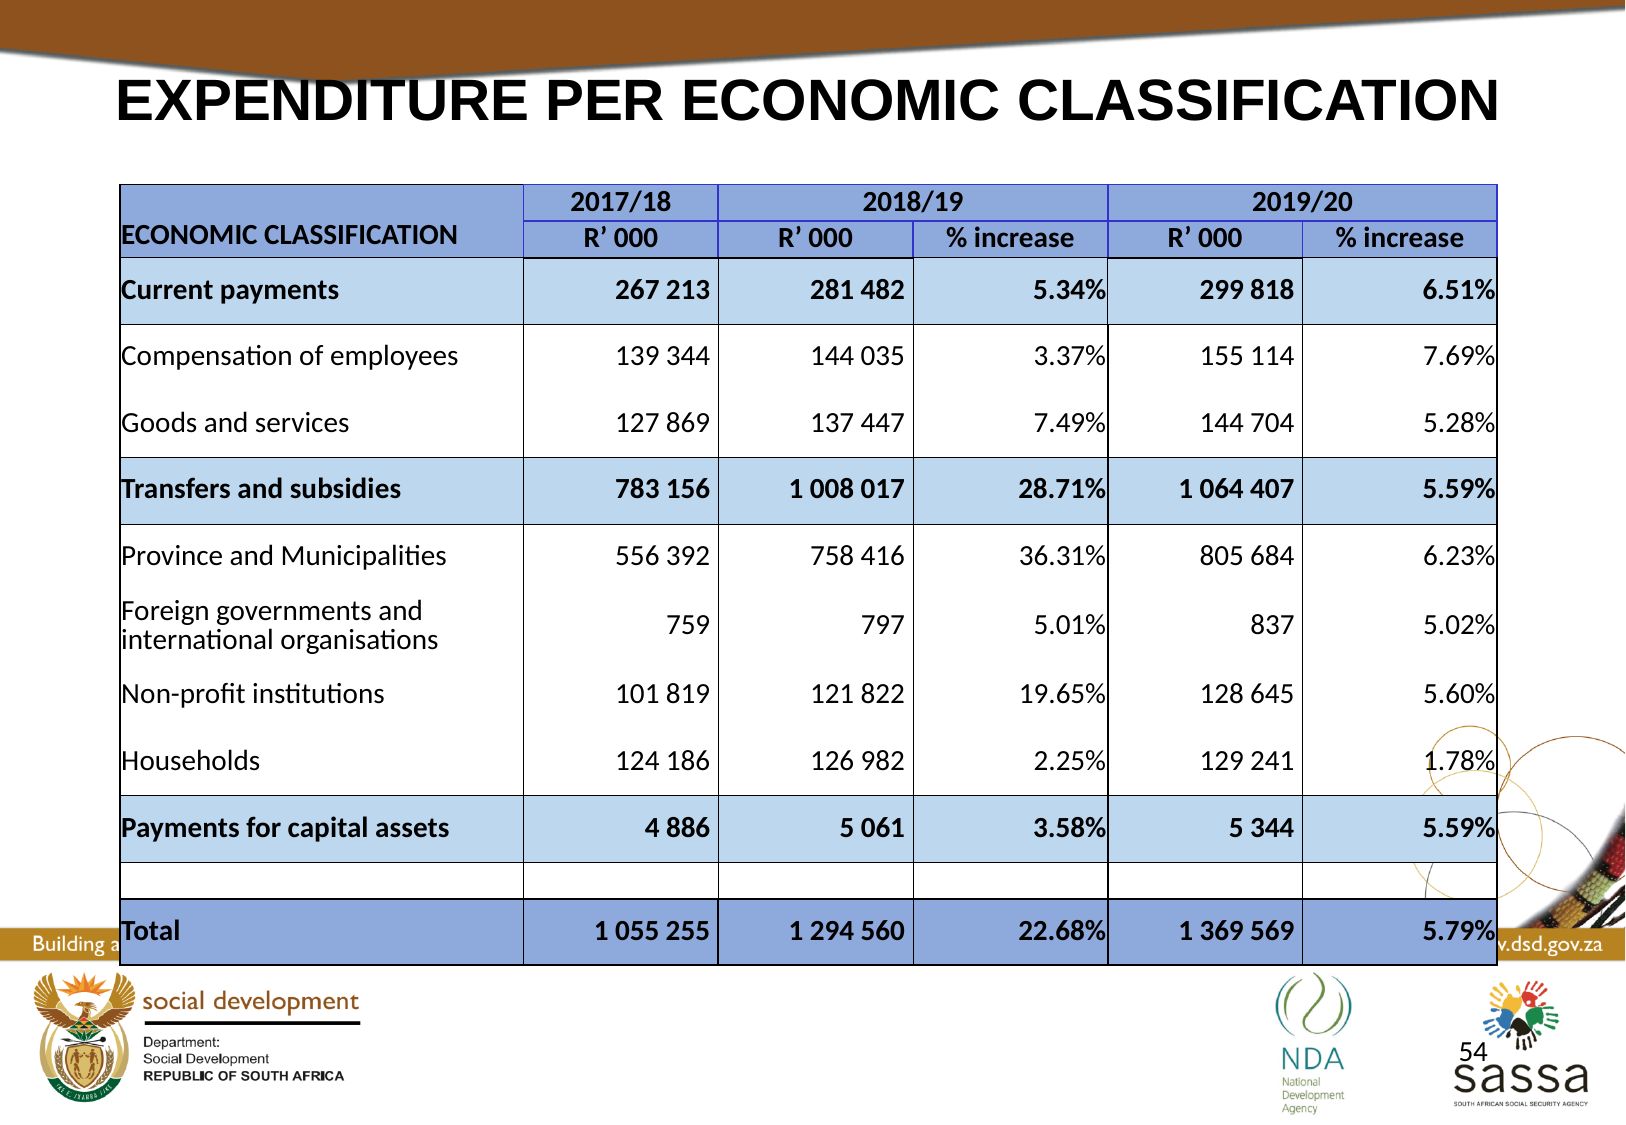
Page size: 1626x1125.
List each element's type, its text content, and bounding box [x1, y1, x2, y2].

table_cell 1 369 569 [1109, 900, 1302, 964]
table_cell Total [121, 900, 523, 964]
table_cell 1 055 255 [524, 900, 717, 964]
table_header [121, 185, 523, 221]
table_cell ECONOMIC CLASSIFICATION [121, 221, 523, 257]
table_cell 5 061 [719, 796, 913, 862]
table_cell Province and Municipalities [121, 525, 523, 591]
table_cell R’ 000 [1109, 222, 1302, 257]
table_cell 5.59% [1303, 796, 1496, 862]
table_cell 139 344 [524, 325, 718, 391]
table_cell 6.23% [1303, 525, 1496, 591]
table_cell 2.25% [914, 729, 1107, 795]
table_cell 3.37% [914, 325, 1107, 391]
table_cell 101 819 [524, 662, 718, 729]
table_cell 797 [719, 591, 913, 662]
table_cell 28.71% [914, 458, 1107, 524]
table_cell 129 241 [1109, 729, 1302, 795]
table_cell 124 186 [524, 729, 718, 795]
table_cell 5.59% [1303, 458, 1496, 524]
table_header 2017/18 [524, 185, 717, 220]
table_cell 1 008 017 [719, 458, 913, 524]
table_cell 6.51% [1303, 258, 1496, 324]
table_cell 144 035 [719, 325, 913, 391]
table_cell 5.79% [1303, 900, 1496, 964]
table_cell 22.68% [914, 900, 1107, 964]
table_cell 281 482 [719, 259, 913, 324]
table_cell 3.58% [914, 796, 1107, 862]
table_cell [1109, 863, 1302, 898]
slide_number 54 [1164, 1025, 1504, 1100]
table_cell 5.34% [914, 258, 1107, 324]
table_cell 128 645 [1109, 662, 1302, 729]
text_box EXPENDITURE PER ECONOMIC CLASSIFICATION [87, 55, 1530, 140]
table_header 2019/20 [1109, 185, 1496, 220]
table_cell [121, 863, 523, 898]
table_cell 137 447 [719, 391, 913, 457]
table_cell 1 064 407 [1109, 458, 1302, 524]
table_cell [914, 863, 1107, 898]
table_cell 127 869 [524, 391, 718, 457]
table_cell 5.01% [914, 591, 1107, 662]
table_cell 144 704 [1109, 391, 1302, 457]
table_cell 805 684 [1109, 525, 1302, 591]
table_cell 556 392 [524, 525, 718, 591]
table_cell 759 [524, 591, 718, 662]
table_cell [719, 863, 913, 898]
table_cell Compensation of employees [121, 325, 523, 391]
table_cell [524, 863, 718, 898]
table_cell 36.31% [914, 525, 1107, 591]
table_cell R’ 000 [719, 222, 912, 257]
table_cell Foreign governments and international organisations [121, 591, 523, 662]
table_cell Payments for capital assets [121, 796, 523, 862]
table_cell 19.65% [914, 662, 1107, 729]
table_cell % increase [1303, 222, 1496, 257]
table_cell 121 822 [719, 662, 913, 729]
table_cell 7.69% [1303, 325, 1496, 391]
table_cell 5 344 [1109, 796, 1302, 862]
table_cell Non-profit institutions [121, 662, 523, 729]
table_cell 4 886 [524, 796, 718, 862]
table_cell Goods and services [121, 391, 523, 457]
table_cell Households [121, 729, 523, 795]
picture [0, 0, 1626, 1125]
table_cell 1.78% [1303, 729, 1496, 795]
table_cell R’ 000 [524, 222, 717, 257]
table_cell 5.60% [1303, 662, 1496, 729]
table_cell 837 [1109, 591, 1302, 662]
table_cell 299 818 [1108, 259, 1302, 324]
table_cell Current payments [121, 258, 523, 324]
table_cell Transfers and subsidies [121, 458, 523, 524]
table_cell 1 294 560 [719, 900, 913, 964]
table_cell [1303, 863, 1496, 898]
table_header 2018/19 [719, 185, 1107, 220]
table_cell 267 213 [524, 259, 718, 324]
table_cell % increase [914, 222, 1107, 257]
table_cell 5.28% [1303, 391, 1496, 457]
table_cell 155 114 [1109, 325, 1302, 391]
table_cell 783 156 [524, 458, 718, 524]
table_cell 7.49% [914, 391, 1107, 457]
table_cell 126 982 [719, 729, 913, 795]
table_cell 5.02% [1303, 591, 1496, 662]
table_cell 758 416 [719, 525, 913, 591]
